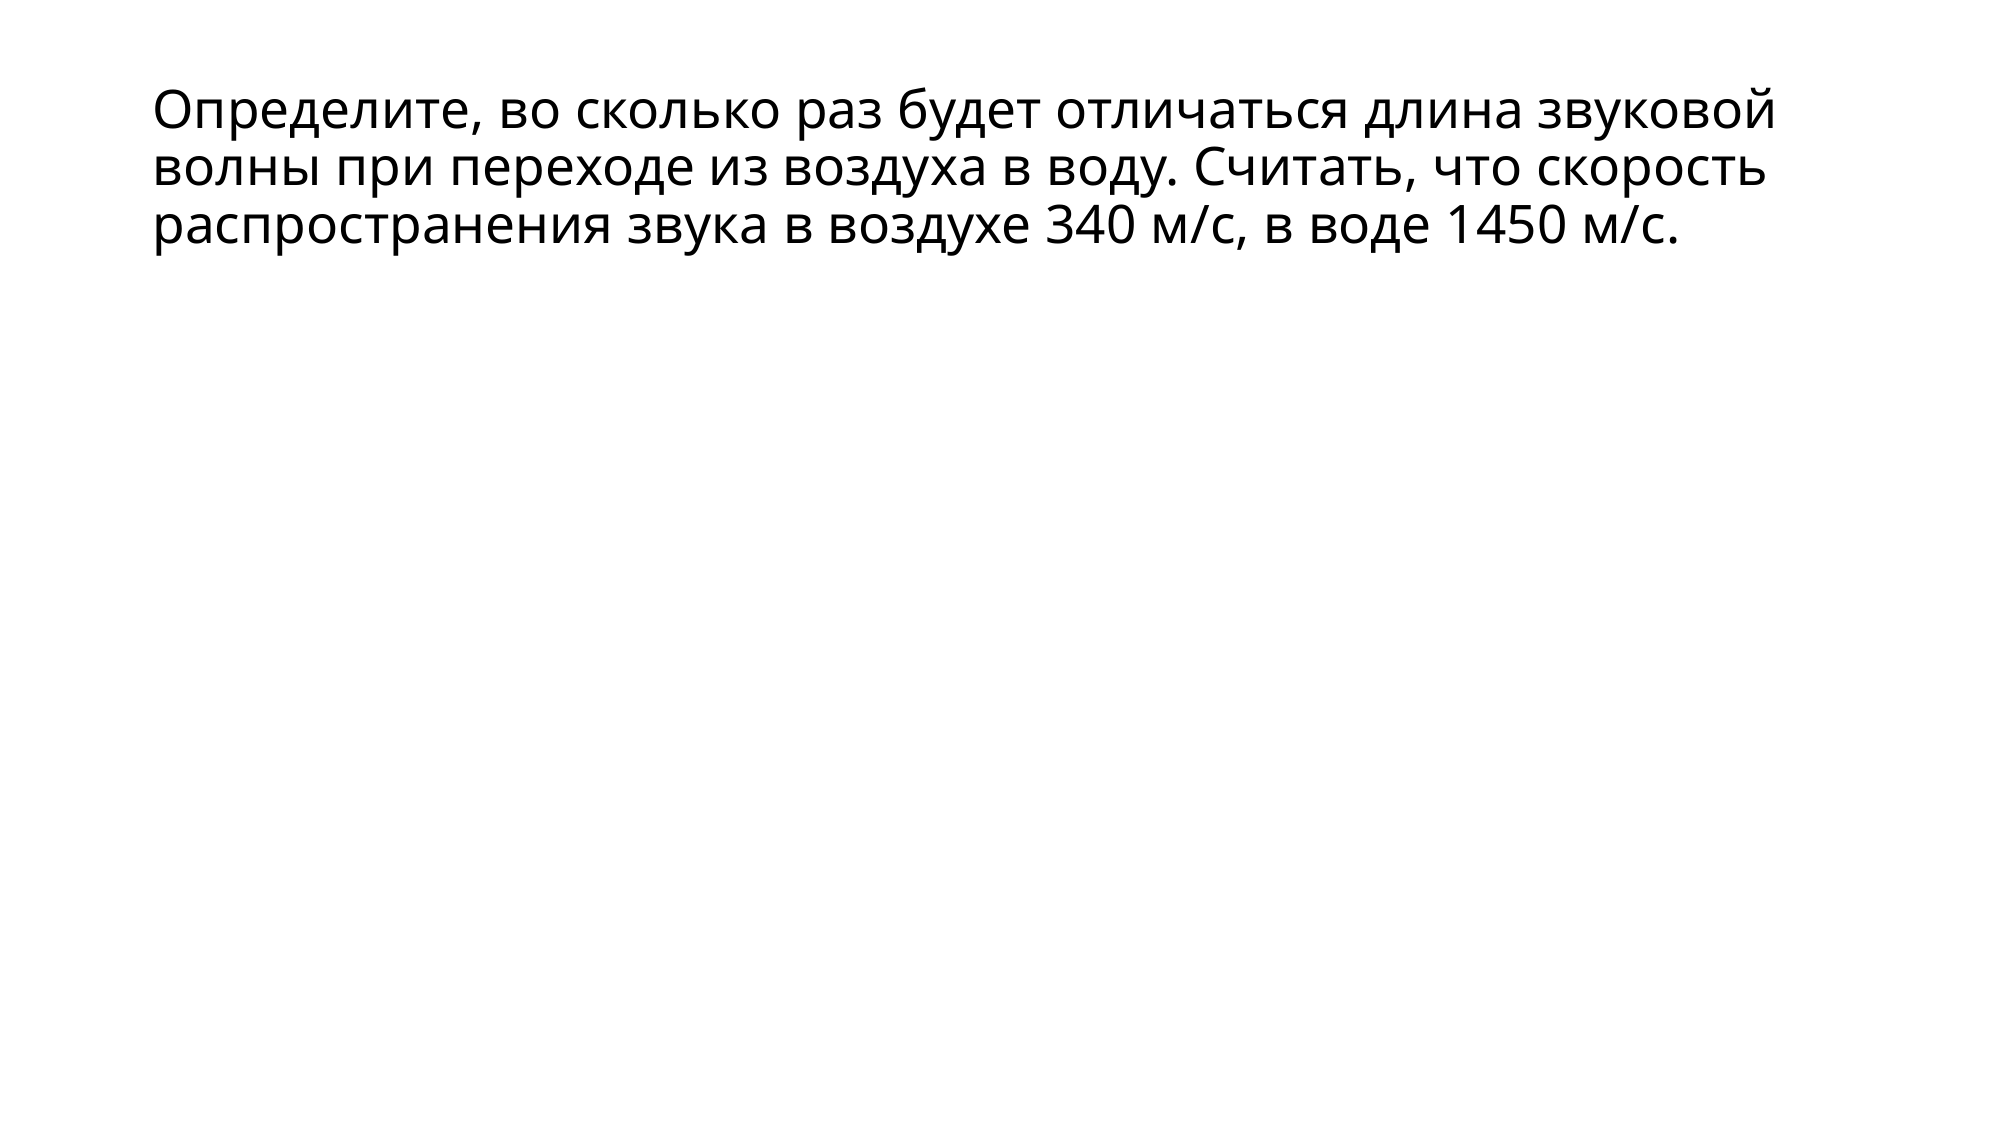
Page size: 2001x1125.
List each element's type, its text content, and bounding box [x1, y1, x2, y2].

title Определите, во сколько раз будет отличаться длина звуковой волны при переходе из воздуха в воду. Считать, что скорость распространения звука в воздухе 340 м/с, в воде 1450 м/с. [137, 59, 1863, 278]
